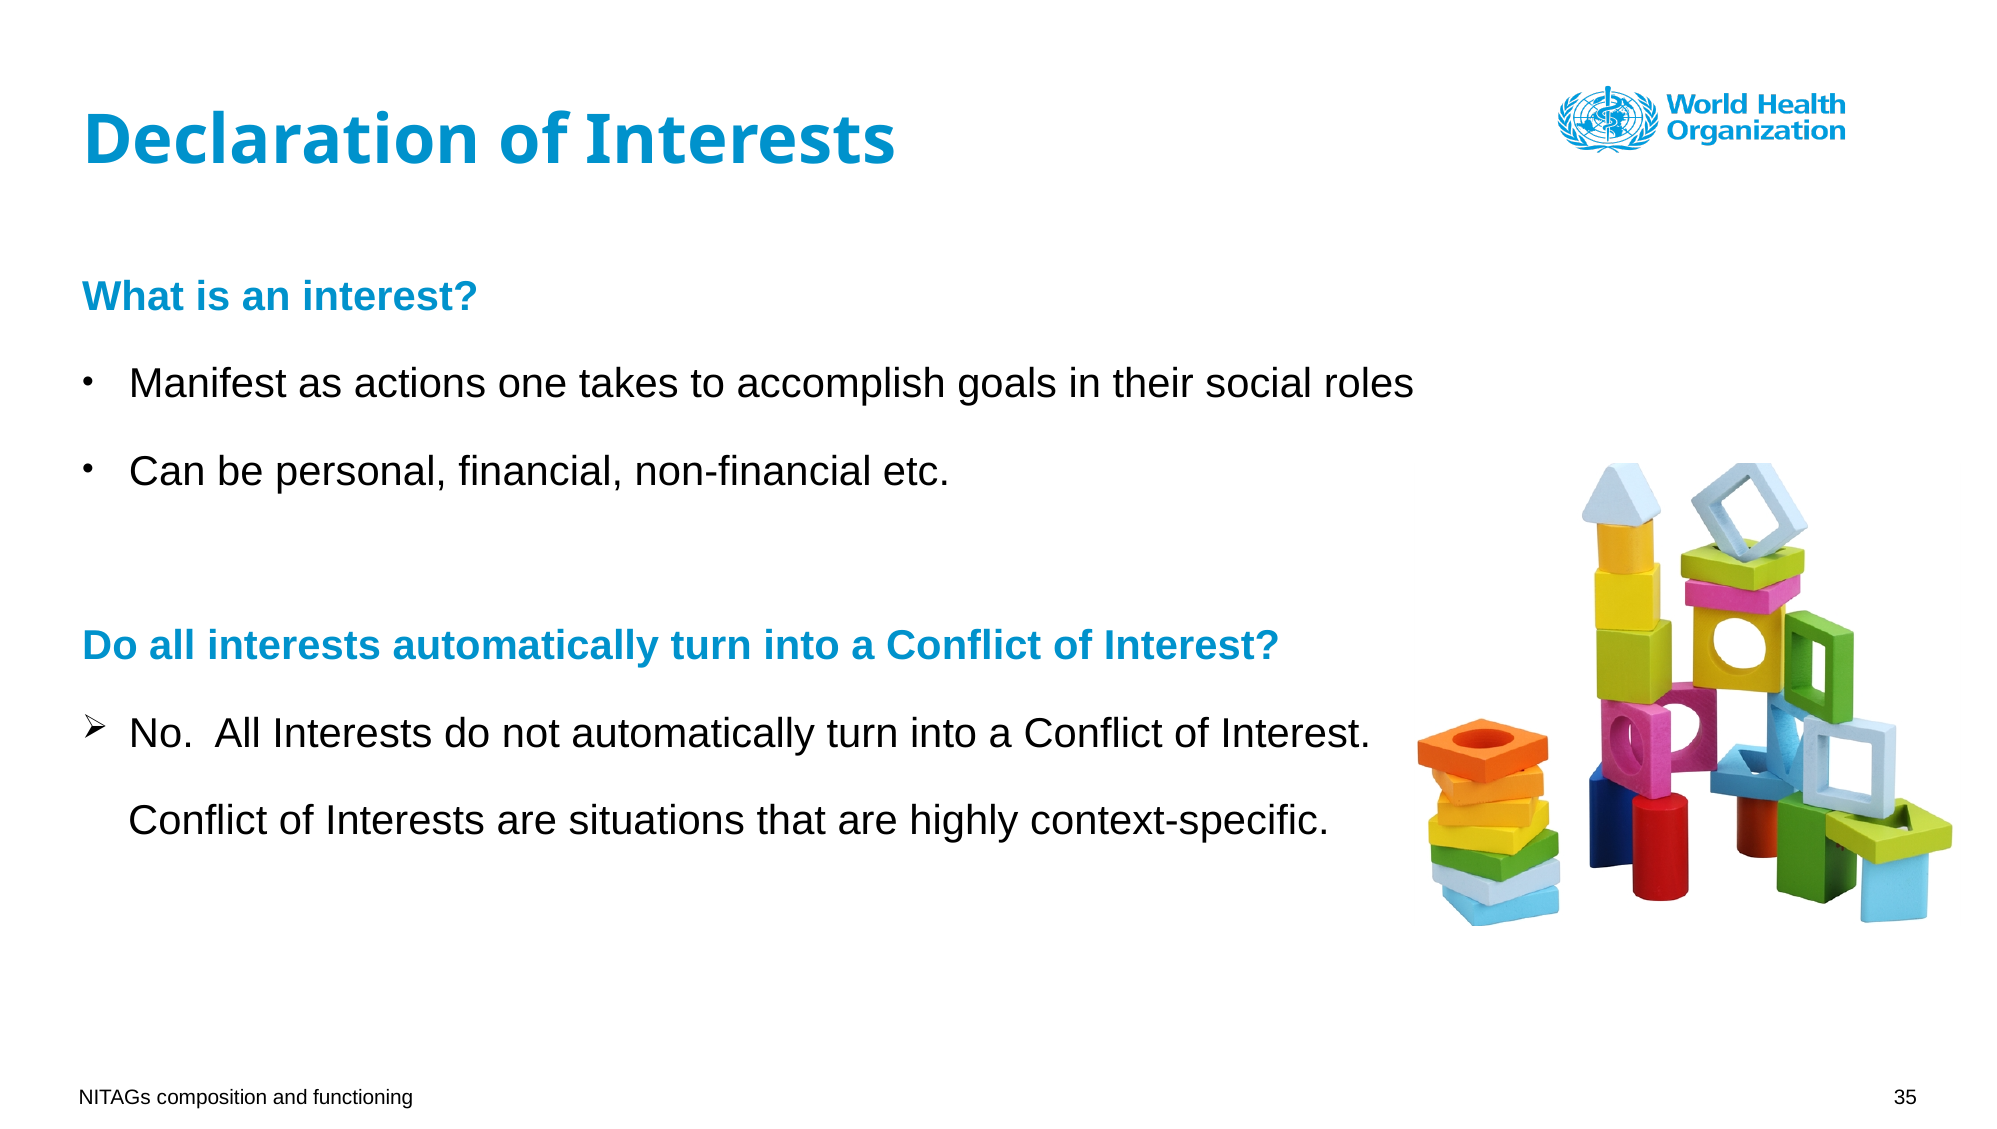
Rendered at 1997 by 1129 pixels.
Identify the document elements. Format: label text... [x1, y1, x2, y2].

title Declaration of Interests [78, 60, 1415, 179]
slide_number 35 [1869, 1083, 1917, 1114]
list What is an interest? Manifest as actions one takes to accomplish goals in their social roles Can be personal, financial, non-financial etc. Do all interests automatically turn into a Conflict of Interest? No. All Interests do not automatically turn into a Conflict of Interest. Conflict of Interests are situations that are highly context-specific. [78, 258, 1918, 956]
picture [1414, 463, 1961, 926]
footer NITAGs composition and functioning [78, 1083, 450, 1114]
picture [1485, 62, 1917, 177]
